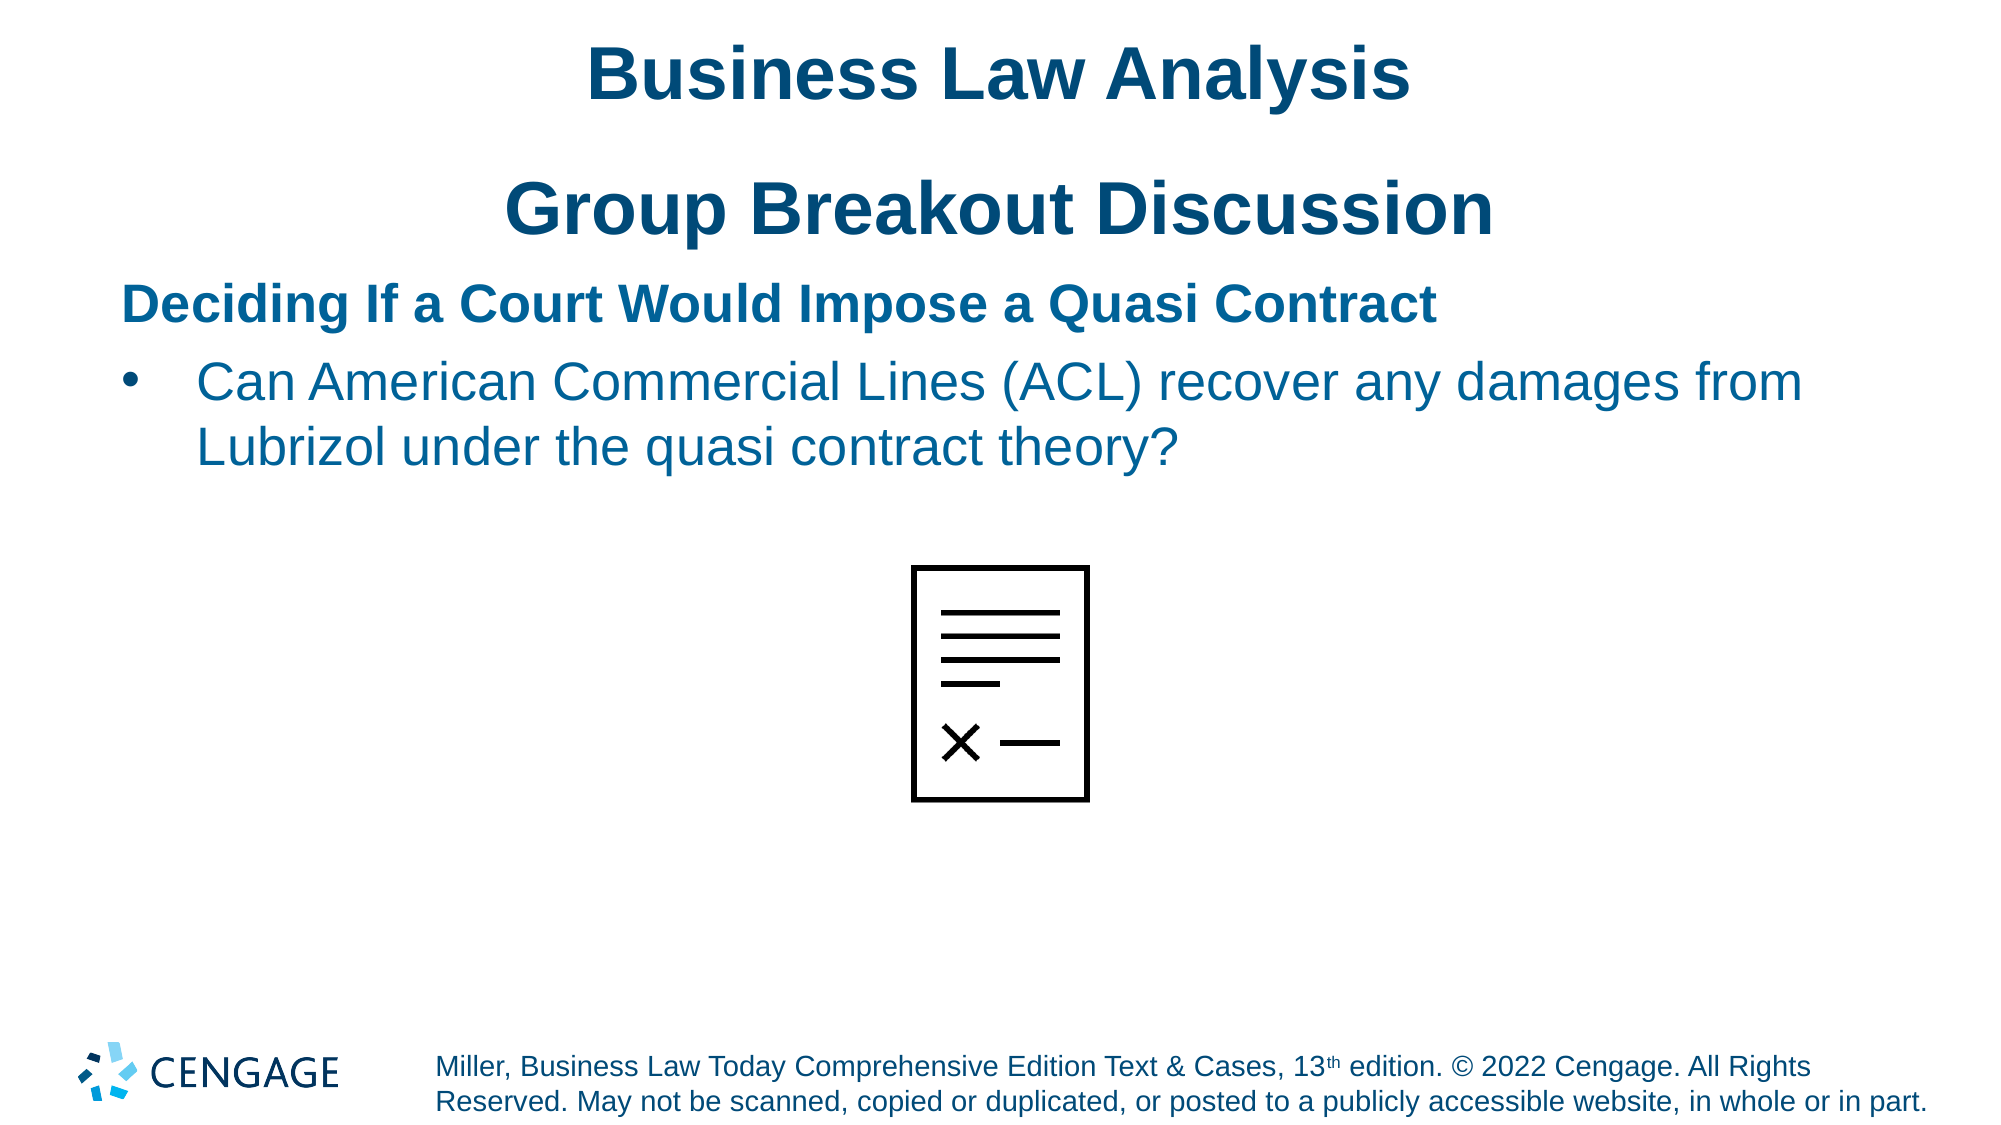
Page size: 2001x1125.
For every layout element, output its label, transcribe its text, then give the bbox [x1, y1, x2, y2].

picture [857, 541, 1143, 826]
list Deciding If a Court Would Impose a Quasi Contract Can American Commercial Lines (ACL) recover any damages from Lubrizol under the quasi contract theory? [121, 268, 1880, 990]
title Business Law Analysis Group Breakout Discussion [137, 59, 1863, 171]
picture [78, 1042, 338, 1101]
